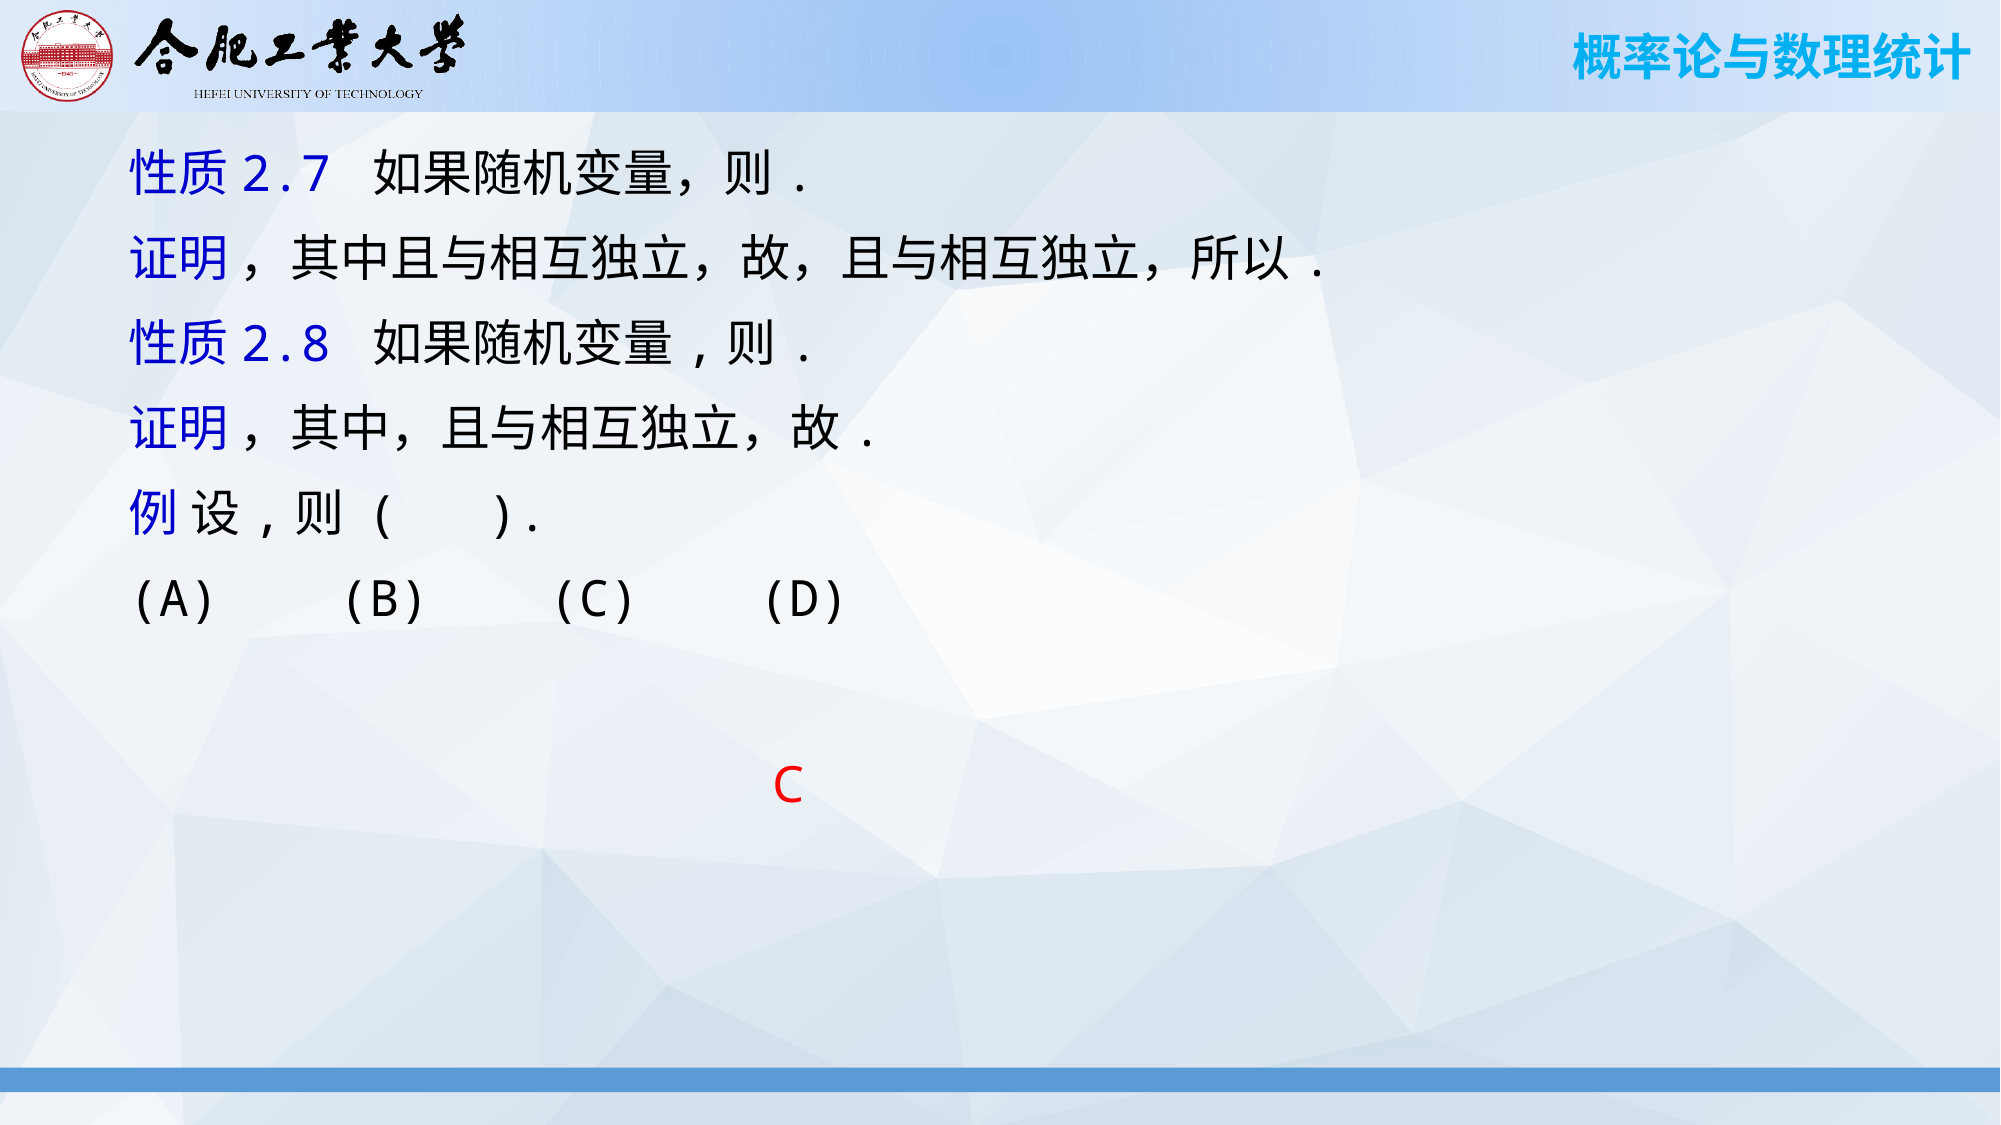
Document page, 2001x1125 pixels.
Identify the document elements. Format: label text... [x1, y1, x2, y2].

picture [134, 13, 465, 98]
picture [0, 0, 2001, 1125]
text_box C [757, 745, 880, 820]
picture [21, 10, 113, 102]
